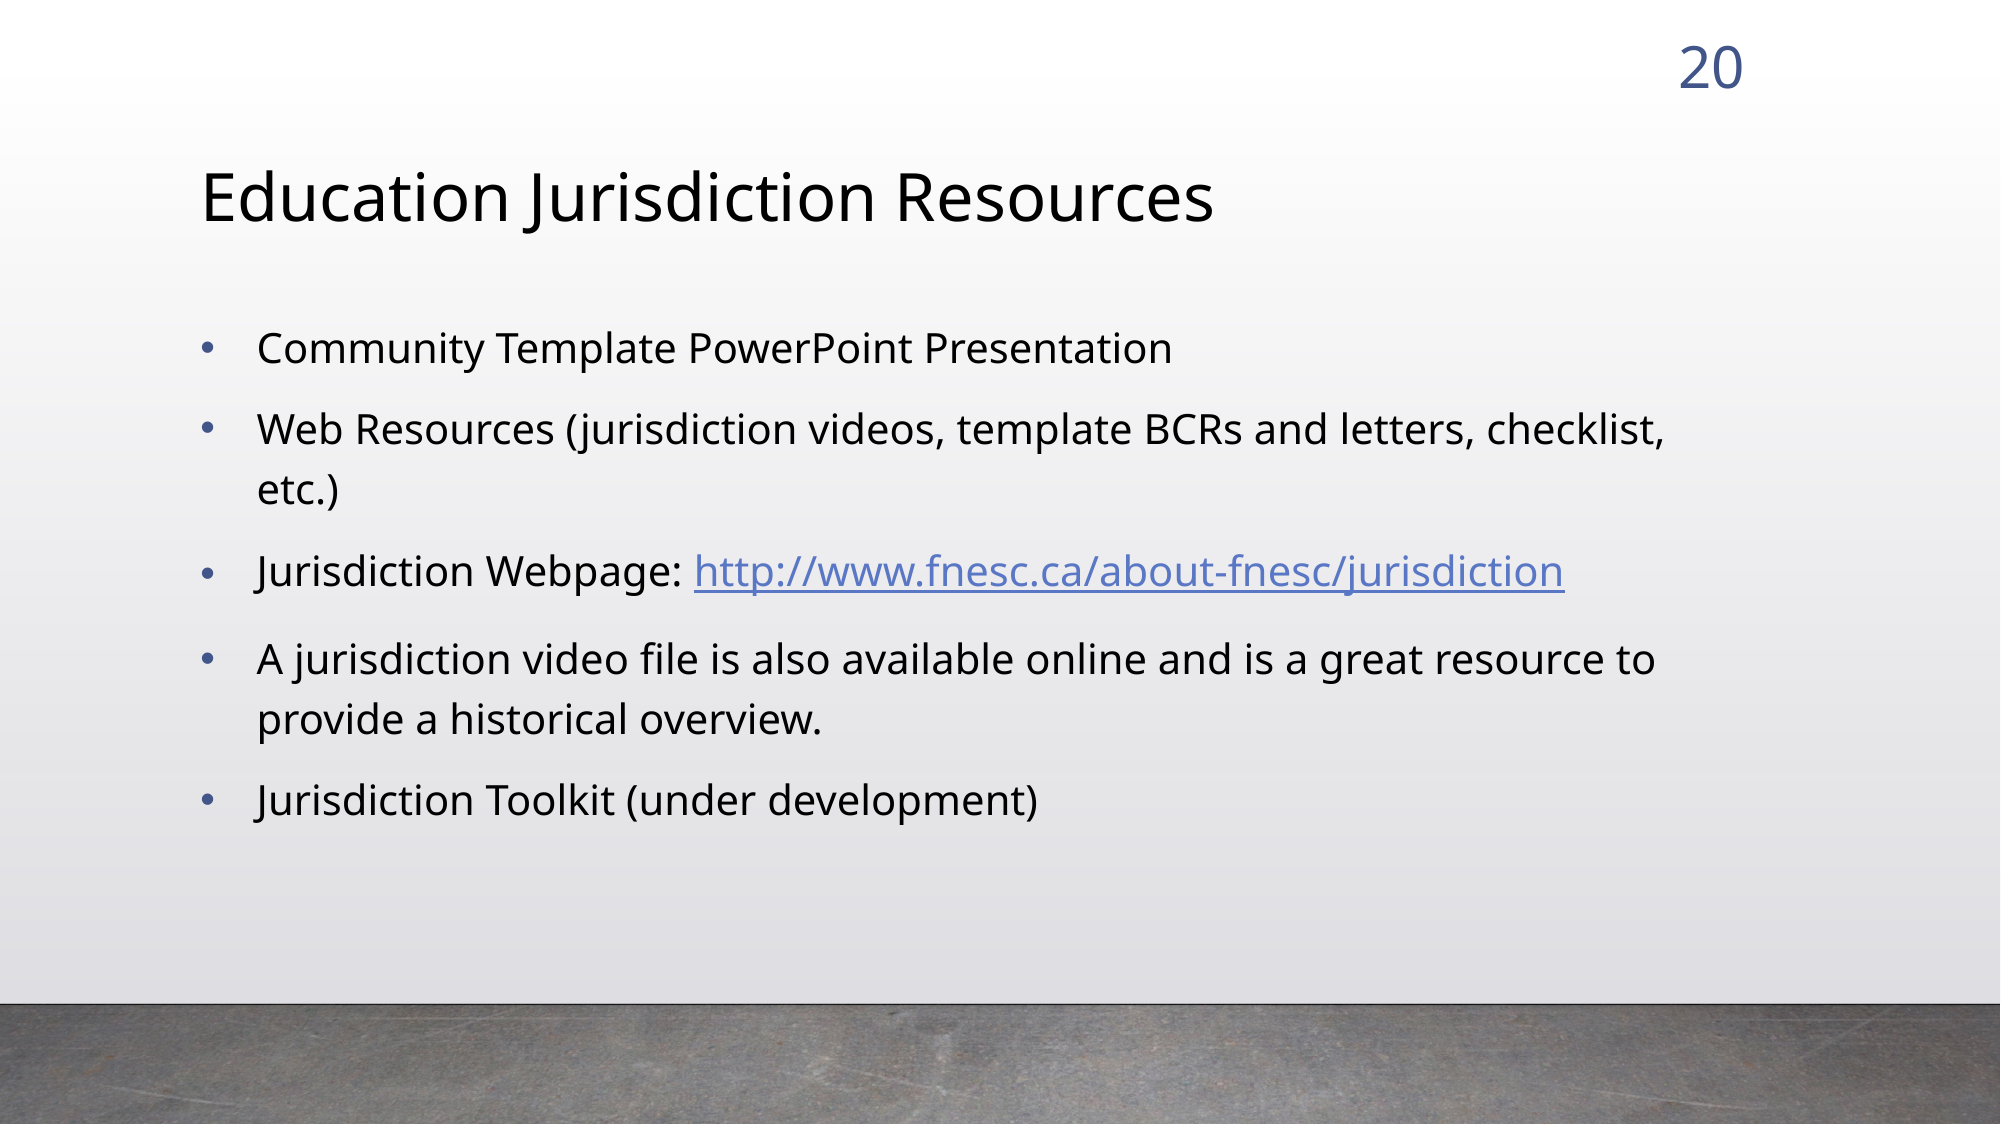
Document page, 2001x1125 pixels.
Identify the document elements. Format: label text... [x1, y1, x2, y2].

slide_number 20 [1626, 22, 1760, 106]
list Community Template PowerPoint Presentation Web Resources (jurisdiction videos, template BCRs and letters, checklist, etc.) Jurisdiction Webpage: http://www.fnesc.ca/about-fnesc/jurisdiction A jurisdiction video file is also available online and is a great resource to provide a historical overview. Jurisdiction Toolkit (under development) [185, 304, 1761, 948]
picture [0, 1004, 2000, 1124]
title Education Jurisdiction Resources [185, 156, 1761, 304]
